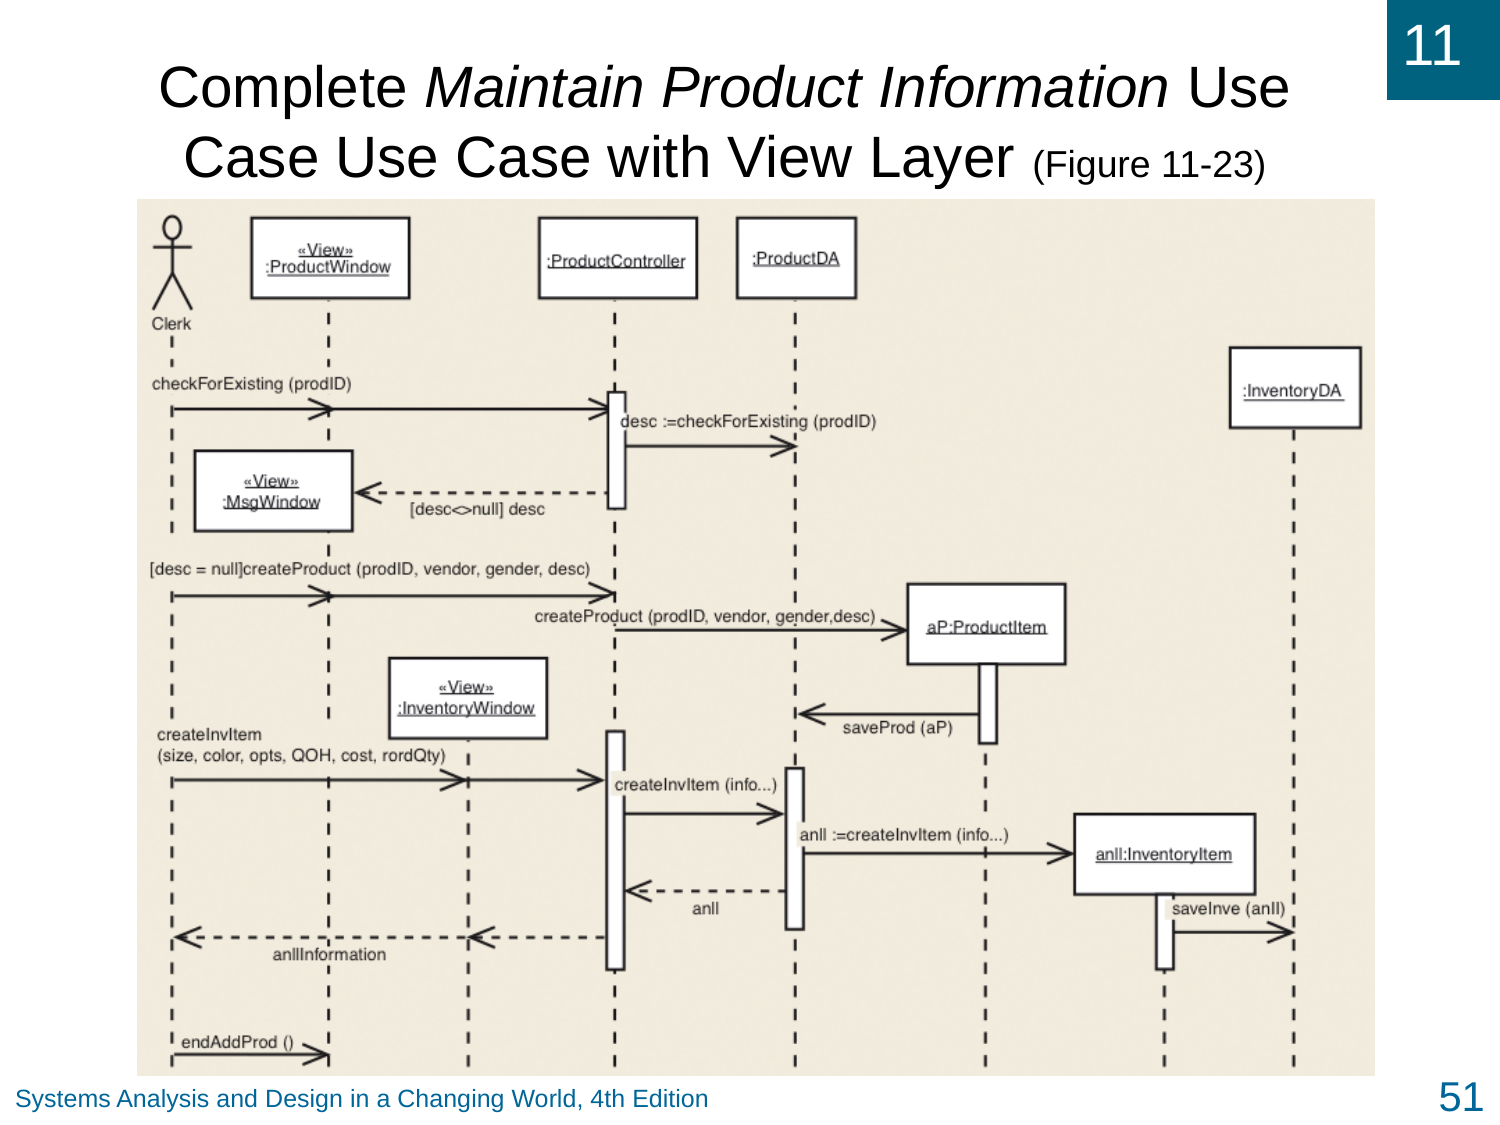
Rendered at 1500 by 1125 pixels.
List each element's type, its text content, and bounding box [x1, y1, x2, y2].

slide_number 51 [1149, 1062, 1500, 1125]
title Complete Maintain Product Information Use Case Use Case with View Layer (Figure 11-23) [74, 36, 1376, 201]
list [137, 199, 1376, 1076]
footer Systems Analysis and Design in a Changing World, 4th Edition [0, 1074, 1138, 1125]
